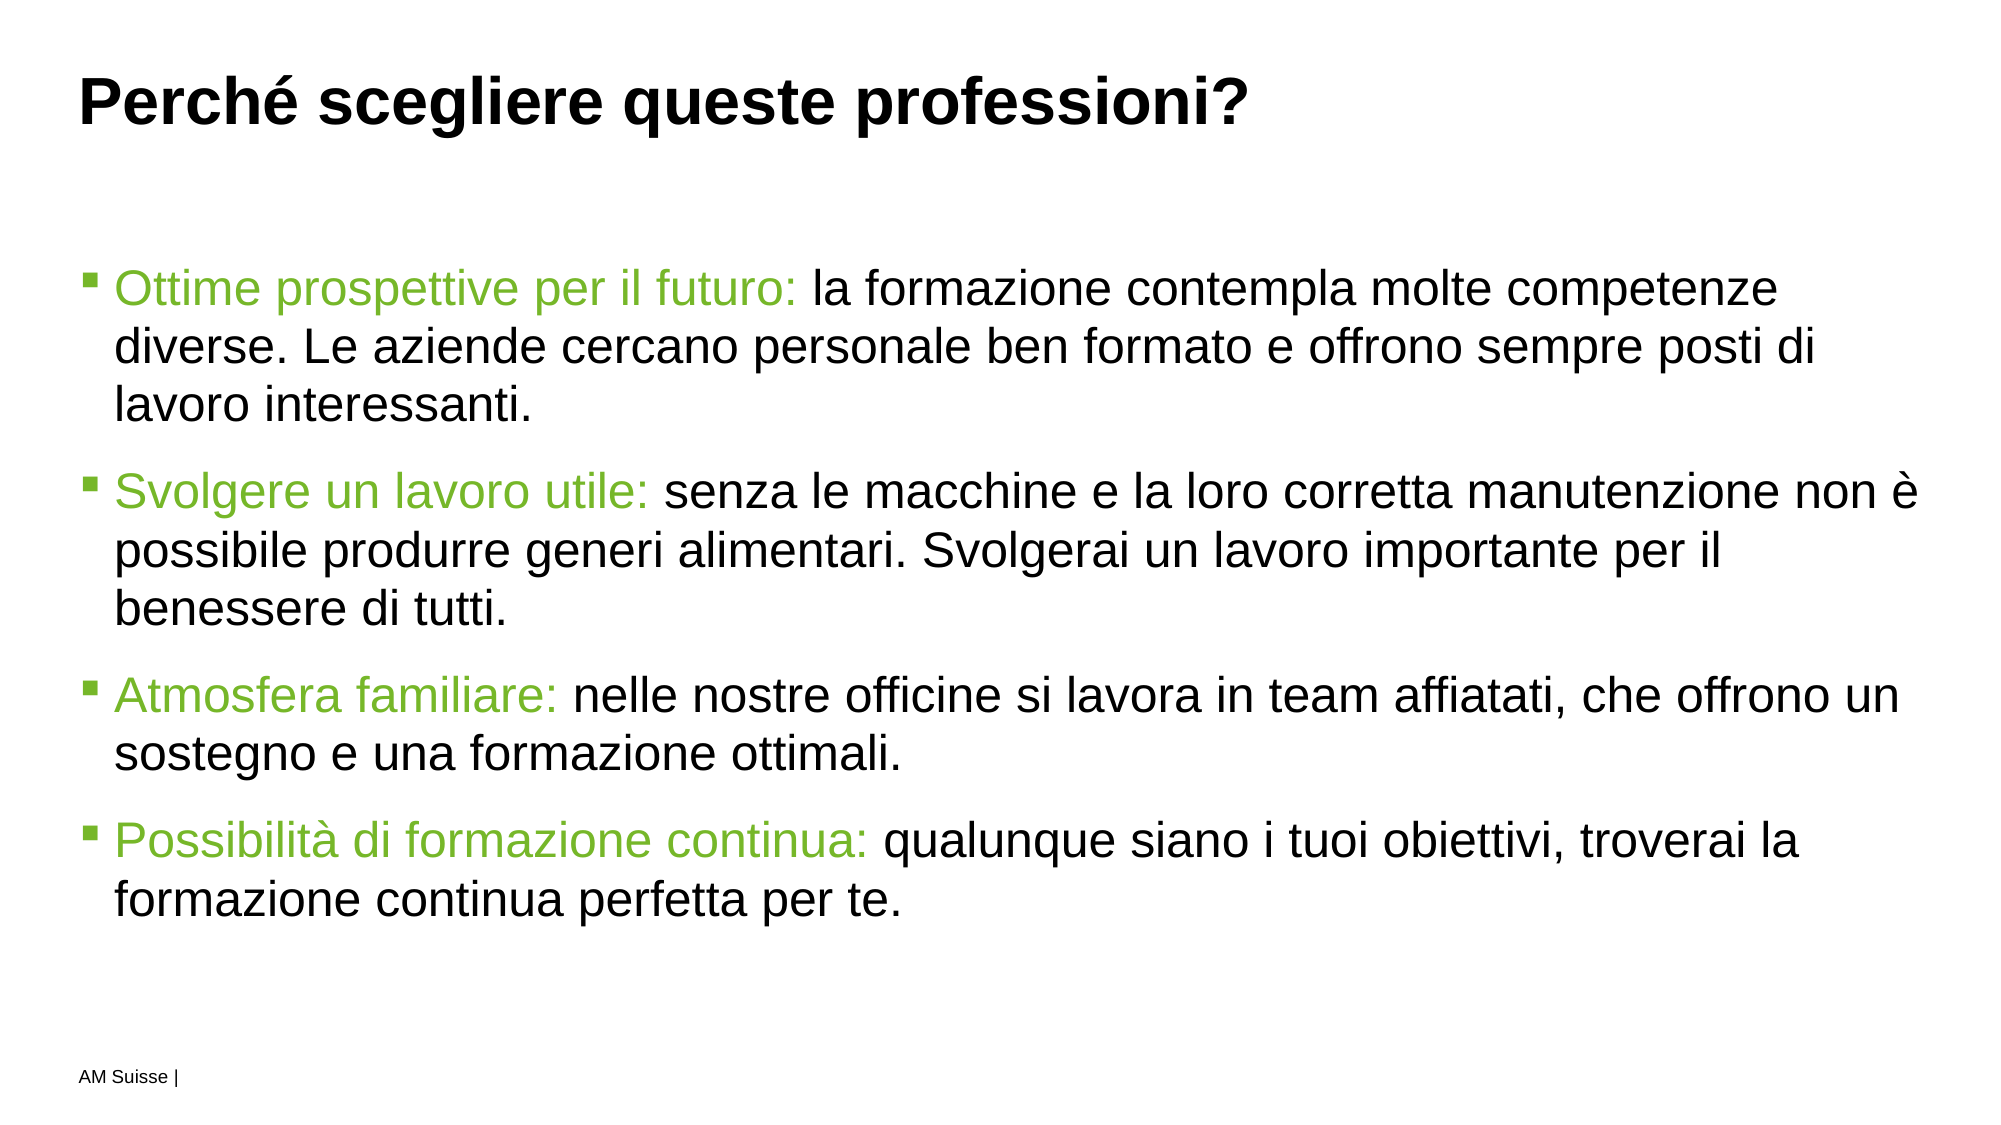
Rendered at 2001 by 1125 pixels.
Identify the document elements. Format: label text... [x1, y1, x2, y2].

title Perché scegliere queste professioni? [78, 67, 1922, 140]
list Ottime prospettive per il futuro: la formazione contempla molte competenze diverse. Le aziende cercano personale ben formato e offrono sempre posti di lavoro interessanti. Svolgere un lavoro utile: senza le macchine e la loro corretta manutenzione non è possibile produrre generi alimentari. Svolgerai un lavoro importante per il benessere di tutti. Atmosfera familiare: nelle nostre officine si lavora in team affiatati, che offrono un sostegno e una formazione ottimali. Possibilità di formazione continua: qualunque siano i tuoi obiettivi, troverai la formazione continua perfetta per te. [78, 258, 1922, 1012]
